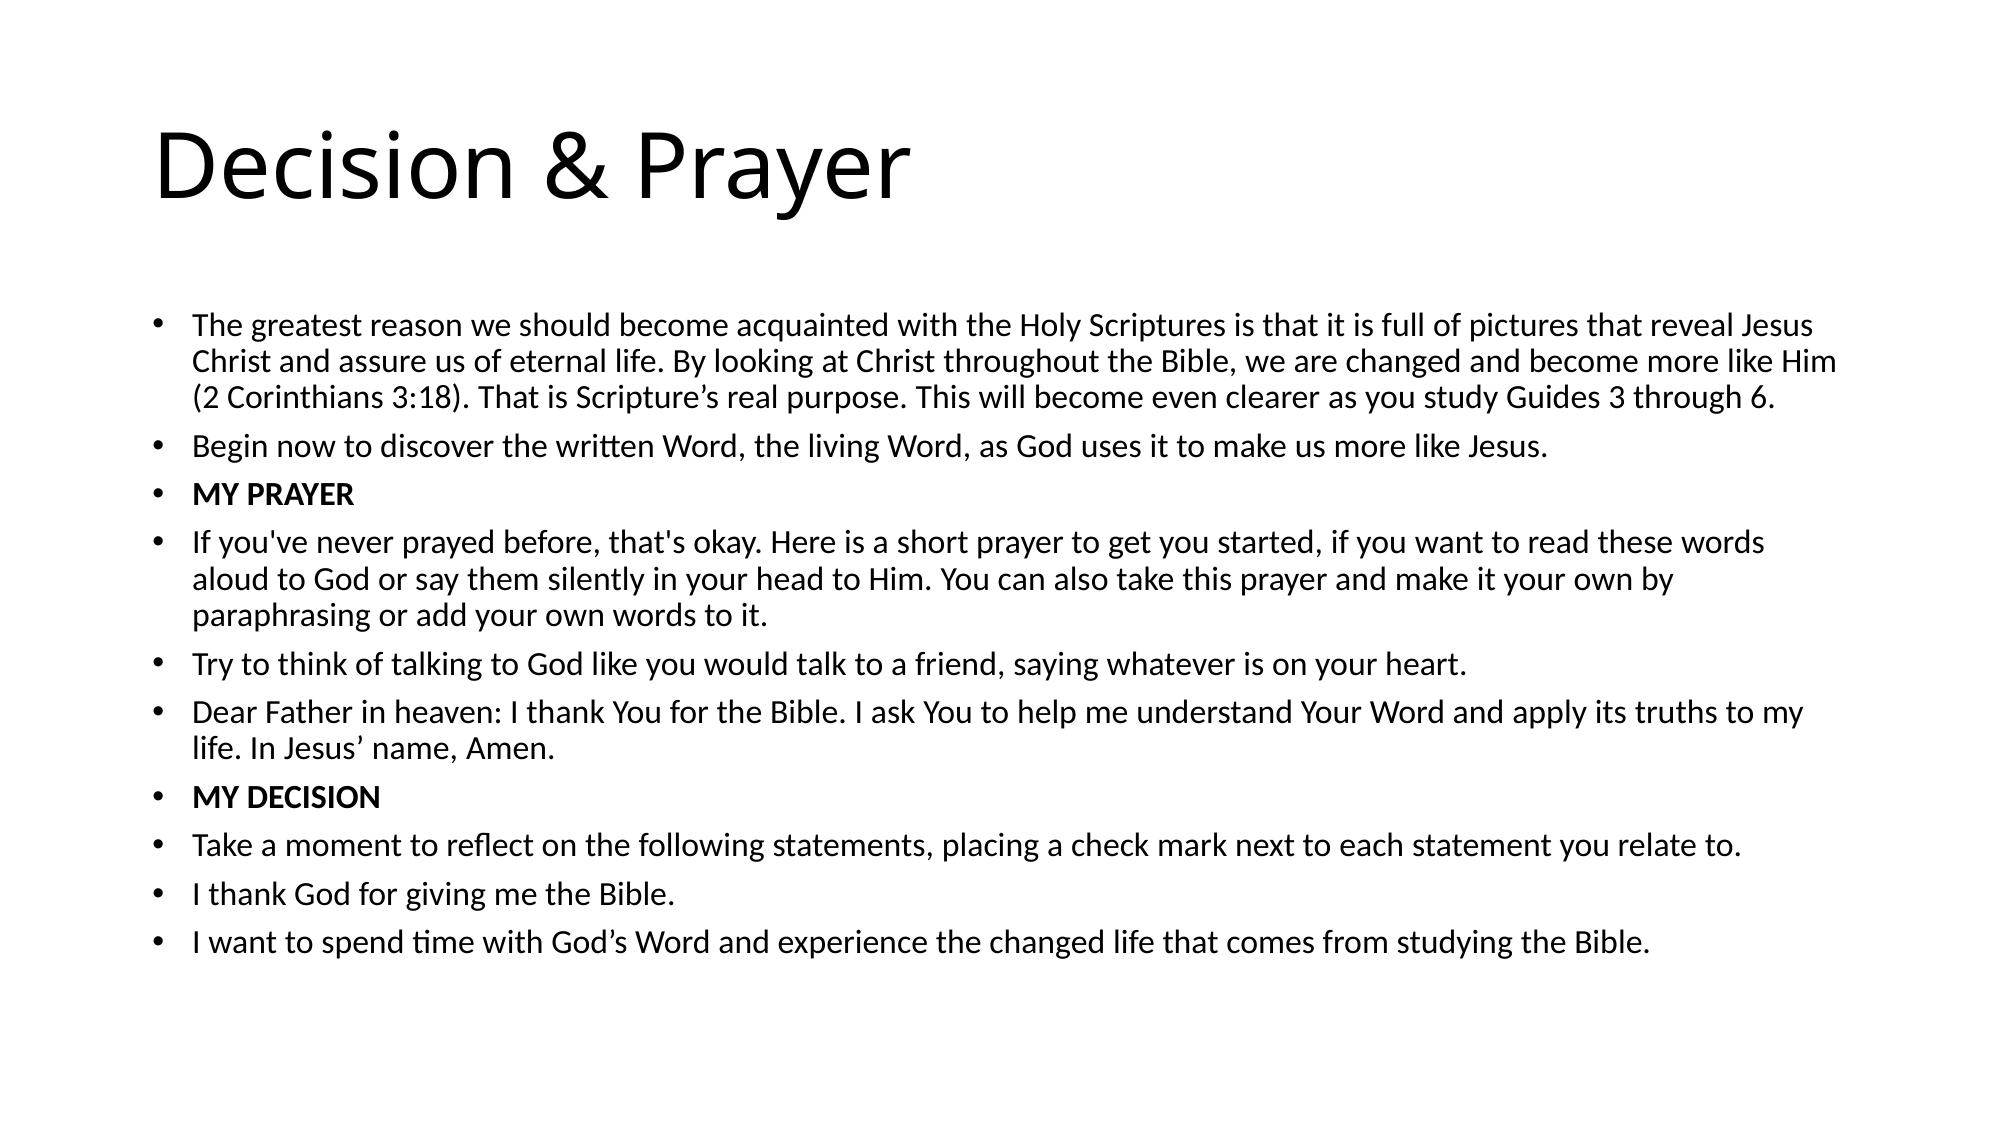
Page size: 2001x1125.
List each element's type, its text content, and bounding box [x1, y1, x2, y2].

list The greatest reason we should become acquainted with the Holy Scriptures is that it is full of pictures that reveal Jesus Christ and assure us of eternal life. By looking at Christ throughout the Bible, we are changed and become more like Him (2 Corinthians 3:18). That is Scripture’s real purpose. This will become even clearer as you study Guides 3 through 6. Begin now to discover the written Word, the living Word, as God uses it to make us more like Jesus. MY PRAYER If you've never prayed before, that's okay. Here is a short prayer to get you started, if you want to read these words aloud to God or say them silently in your head to Him. You can also take this prayer and make it your own by paraphrasing or add your own words to it. Try to think of talking to God like you would talk to a friend, saying whatever is on your heart. Dear Father in heaven: I thank You for the Bible. I ask You to help me understand Your Word and apply its truths to my life. In Jesus’ name, Amen. MY DECISION Take a moment to reflect on the following statements, placing a check mark next to each statement you relate to. I thank God for giving me the Bible. I want to spend time with God’s Word and experience the changed life that comes from studying the Bible. [137, 299, 1863, 1014]
title Decision & Prayer [137, 59, 1863, 278]
